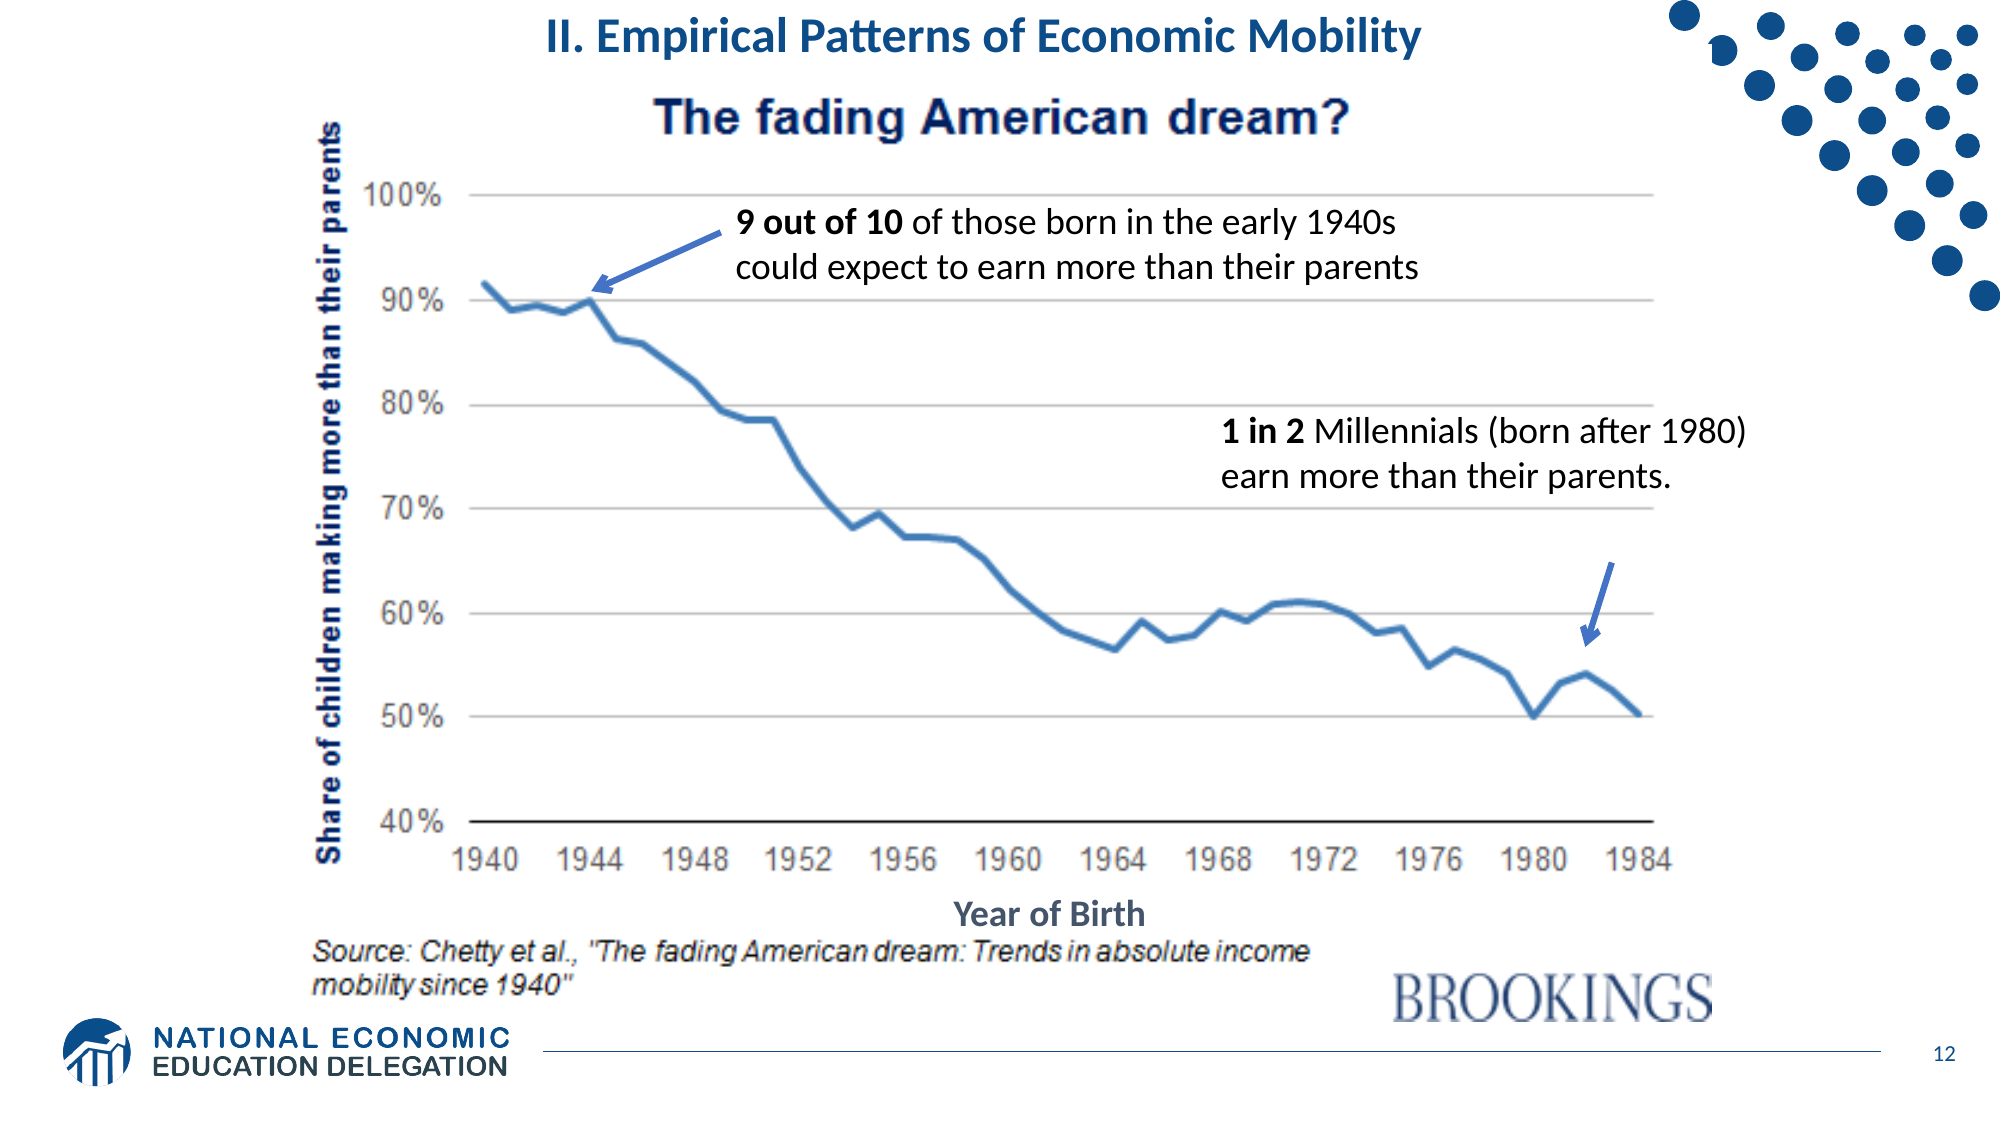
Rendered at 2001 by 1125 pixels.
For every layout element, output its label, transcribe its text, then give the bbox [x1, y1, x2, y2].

text_box II. Empirical Patterns of Economic Mobility [530, 0, 1438, 44]
picture [55, 44, 1712, 1091]
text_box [1585, 562, 1612, 647]
text_box 1 in 2 Millennials (born after 1980) earn more than their parents. [1712, 398, 1830, 504]
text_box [591, 232, 721, 292]
slide_number 12 [1521, 1022, 1972, 1082]
